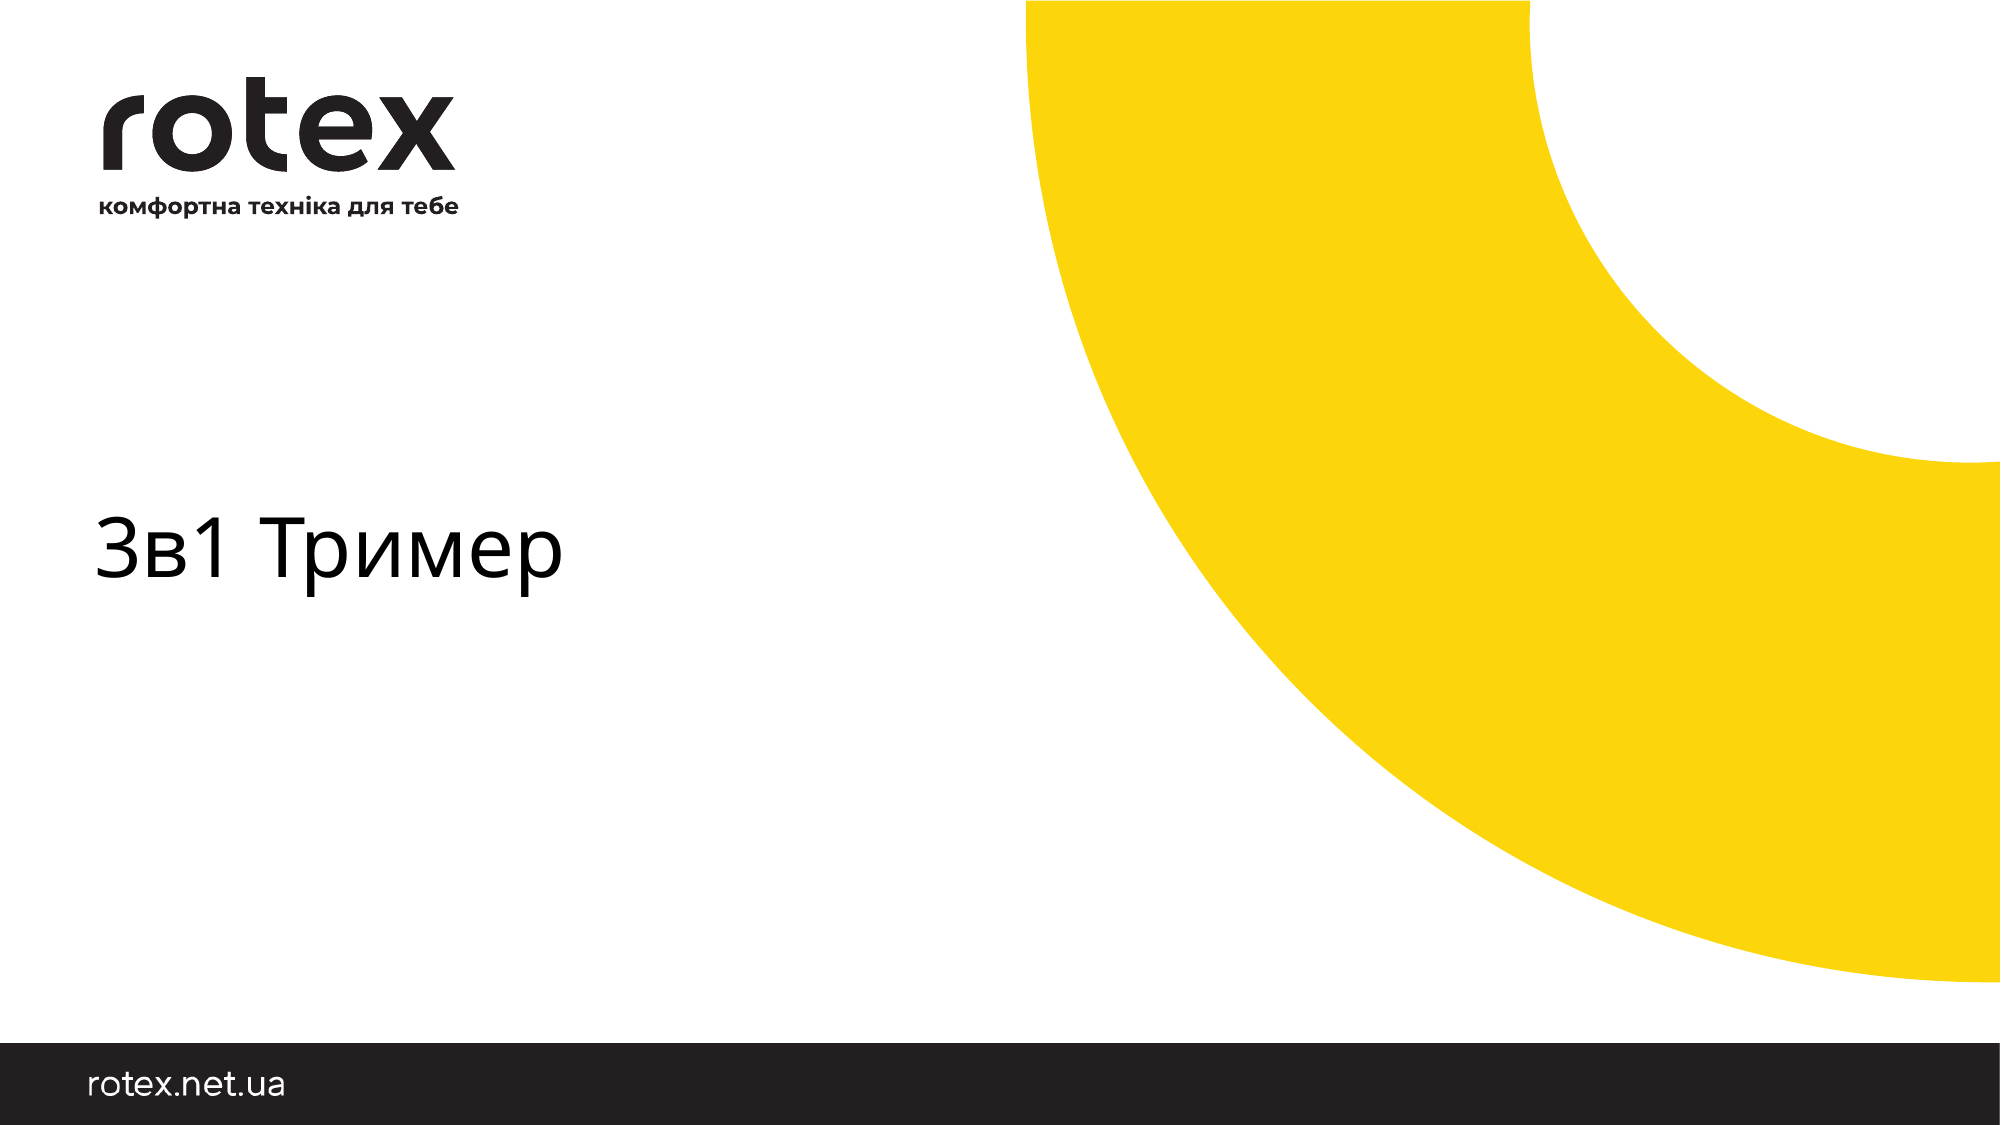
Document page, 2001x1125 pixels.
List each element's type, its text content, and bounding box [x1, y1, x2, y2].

picture [0, 1043, 2000, 1125]
title 3в1 Тример [79, 324, 1957, 606]
